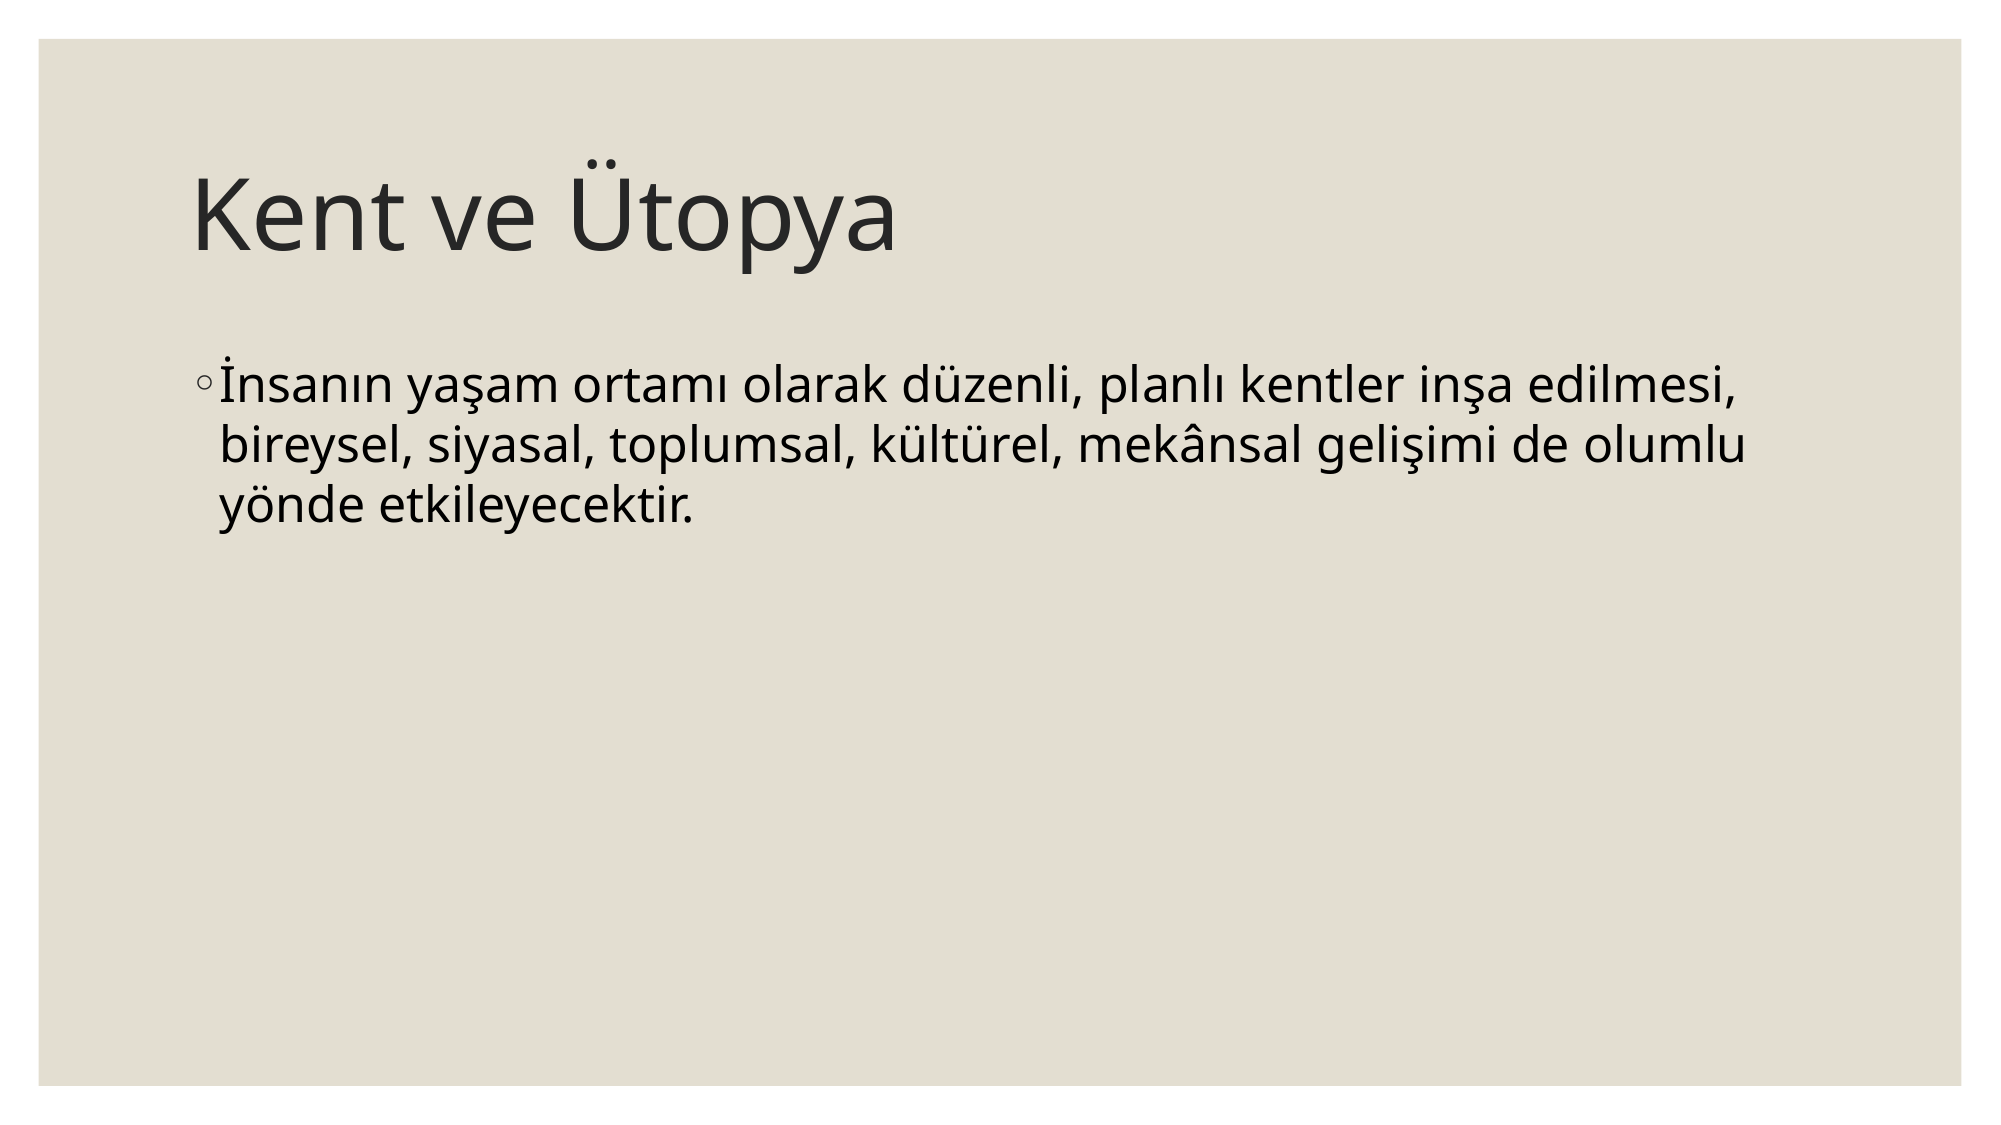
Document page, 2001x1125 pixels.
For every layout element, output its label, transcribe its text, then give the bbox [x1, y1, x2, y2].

list İnsanın yaşam ortamı olarak düzenli, planlı kentler inşa edilmesi, bireysel, siyasal, toplumsal, kültürel, mekânsal gelişimi de olumlu yönde etkileyecektir. [174, 345, 1825, 990]
title Kent ve Ütopya [174, 105, 1825, 331]
